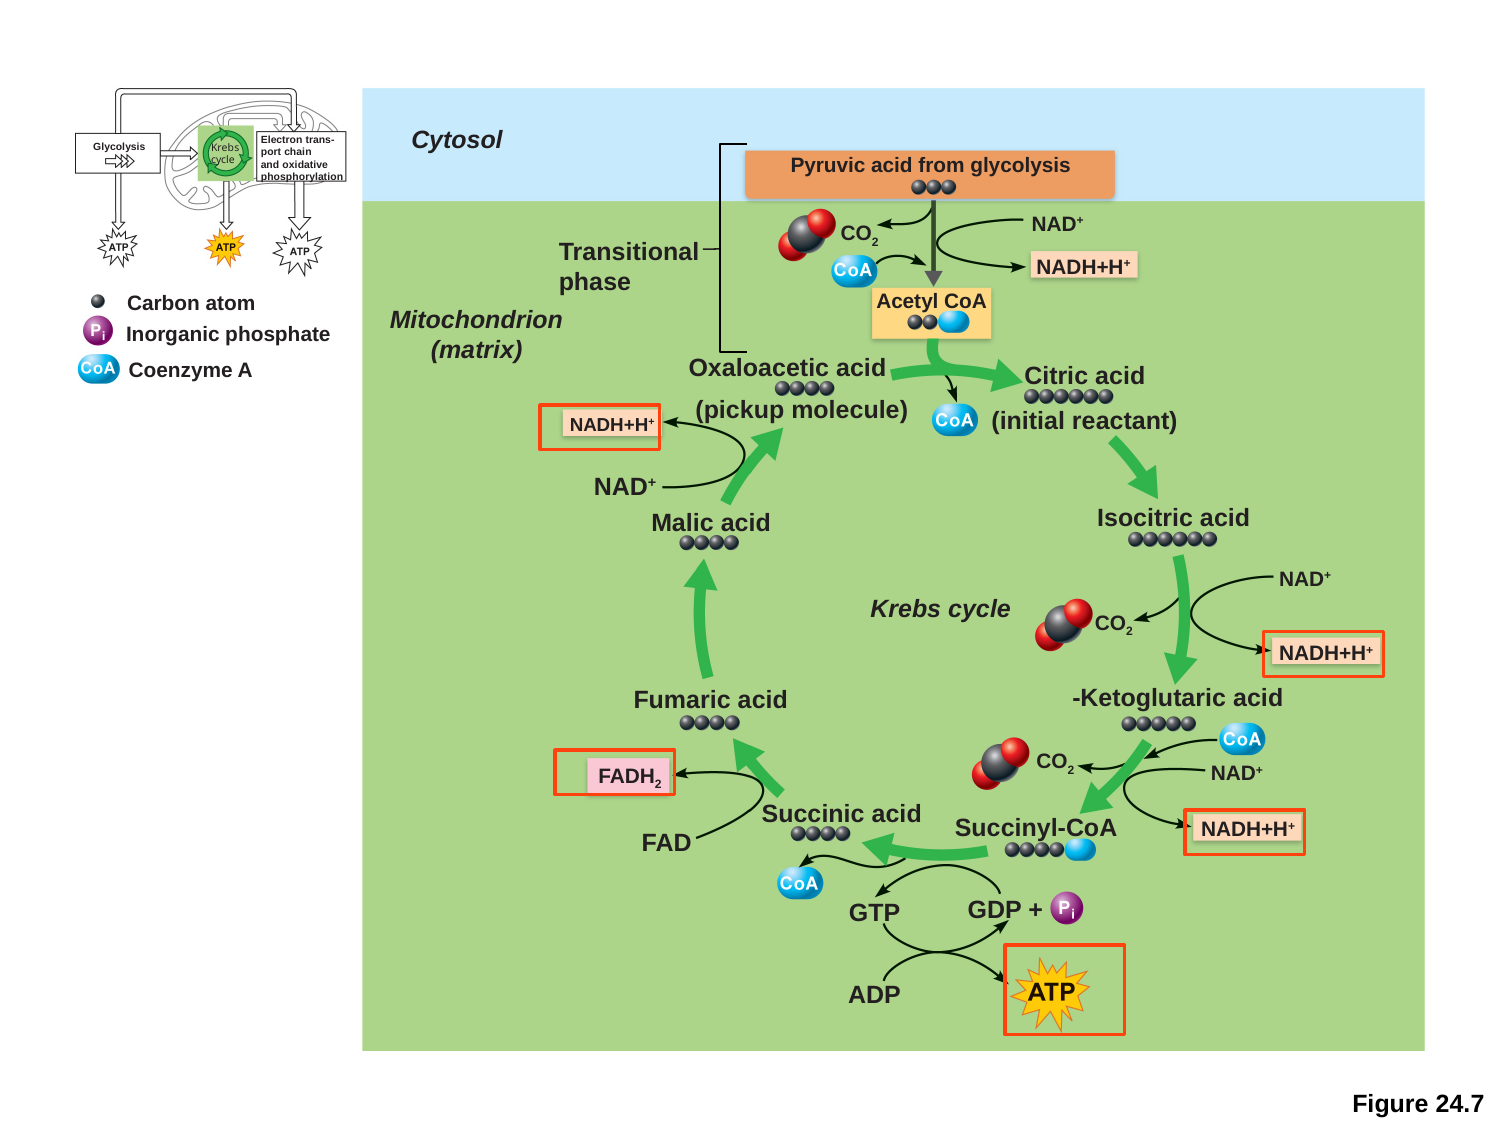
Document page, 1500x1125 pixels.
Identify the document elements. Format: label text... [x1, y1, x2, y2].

text_box Figure 24.7 [1337, 1079, 1500, 1125]
picture [74, 86, 1426, 1052]
